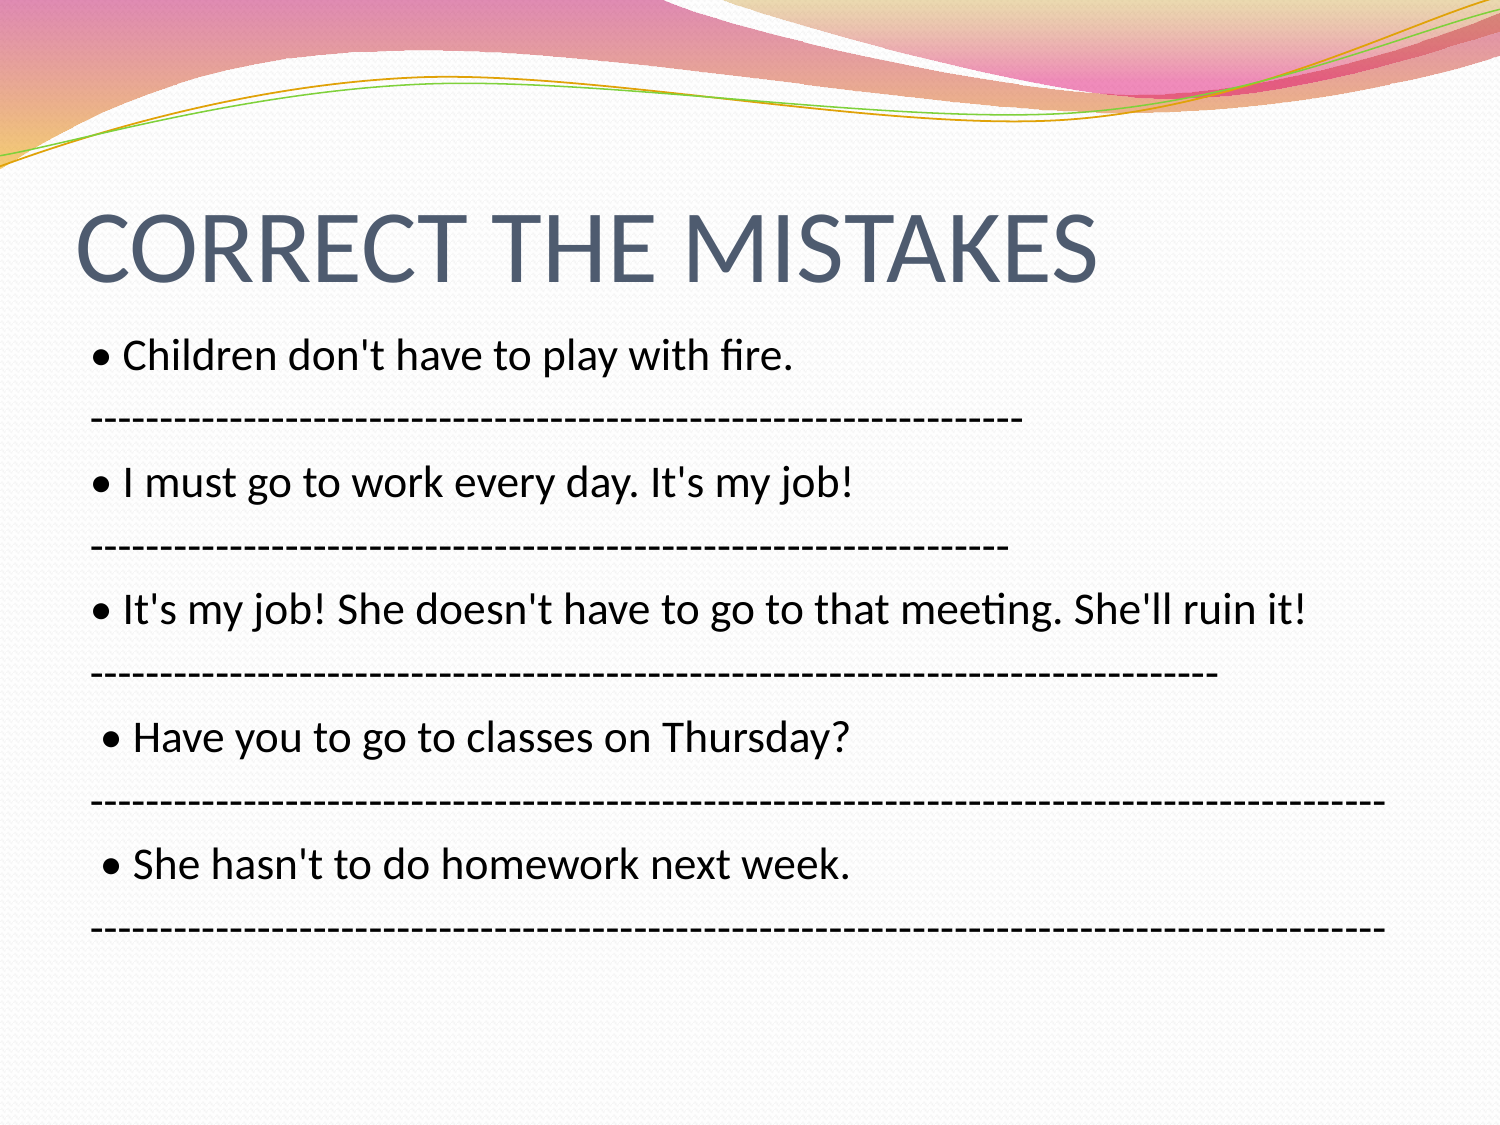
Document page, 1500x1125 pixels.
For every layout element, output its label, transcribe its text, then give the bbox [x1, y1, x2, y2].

list • Children don't have to play with fire. ------------------------------------------------------------------- • I must go to work every day. It's my job! ------------------------------------------------------------------ • It's my job! She doesn't have to go to that meeting. She'll ruin it! --------------------------------------------------------------------------------- • Have you to go to classes on Thursday? --------------------------------------------------------------------------------------------- • She hasn't to do homework next week. --------------------------------------------------------------------------------------------- [75, 317, 1425, 1038]
title CORRECT THE MISTAKES [75, 115, 1425, 303]
